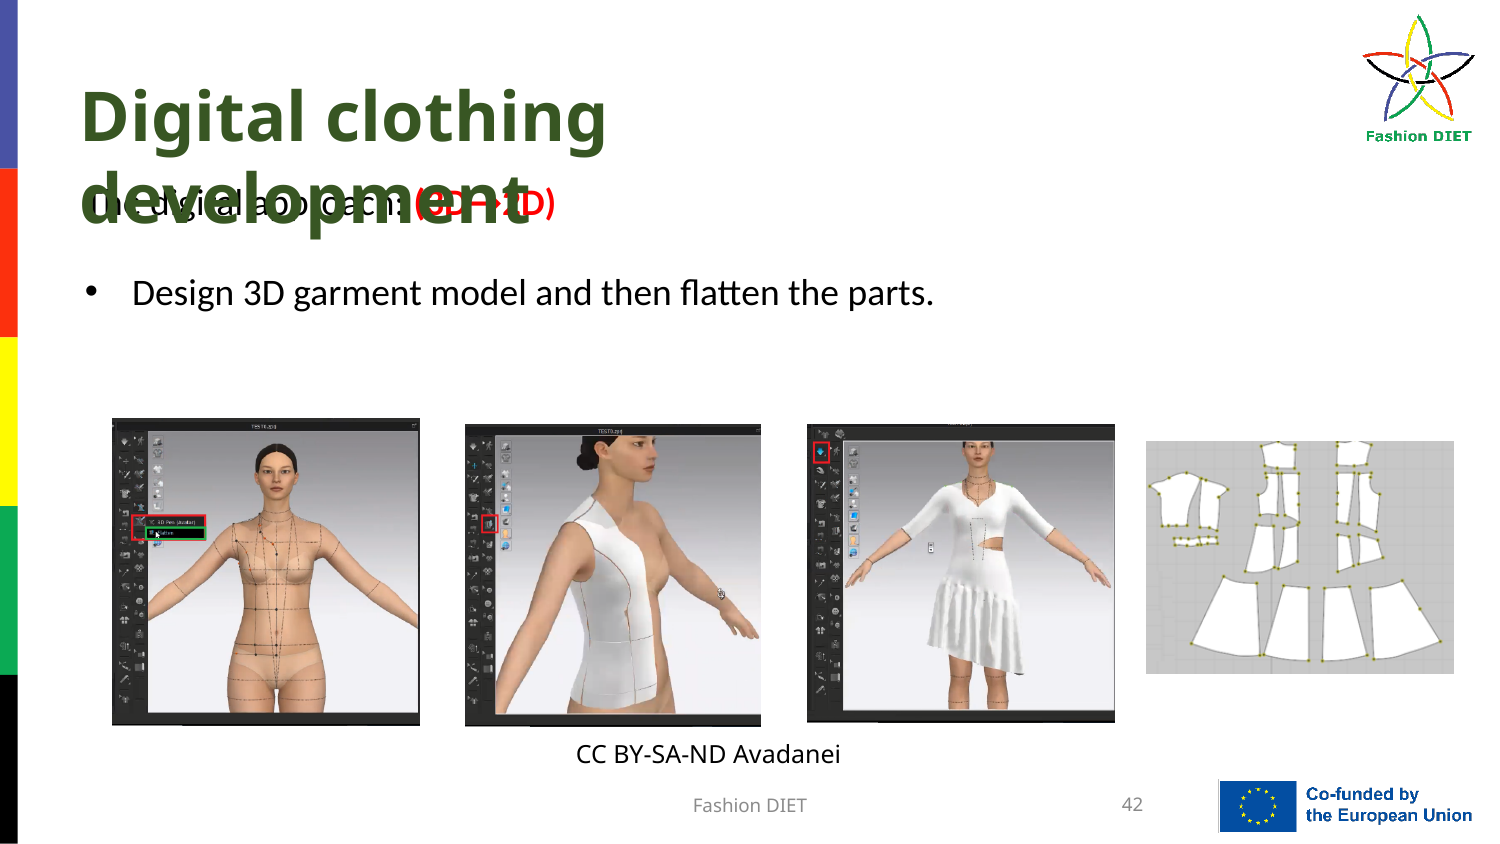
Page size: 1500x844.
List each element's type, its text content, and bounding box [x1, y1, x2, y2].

slide_number 42 [820, 783, 1159, 829]
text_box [112, 418, 1454, 727]
picture [1216, 777, 1491, 835]
text_box CC BY-SA-ND Avadanei [561, 731, 939, 777]
picture [1358, 14, 1480, 151]
text_box The digital approach: (3D→2D) Design 3D garment model and then flatten the parts. [70, 170, 1193, 321]
footer Fashion DIET [496, 782, 1004, 828]
text_box Digital clothing development [64, 65, 987, 245]
